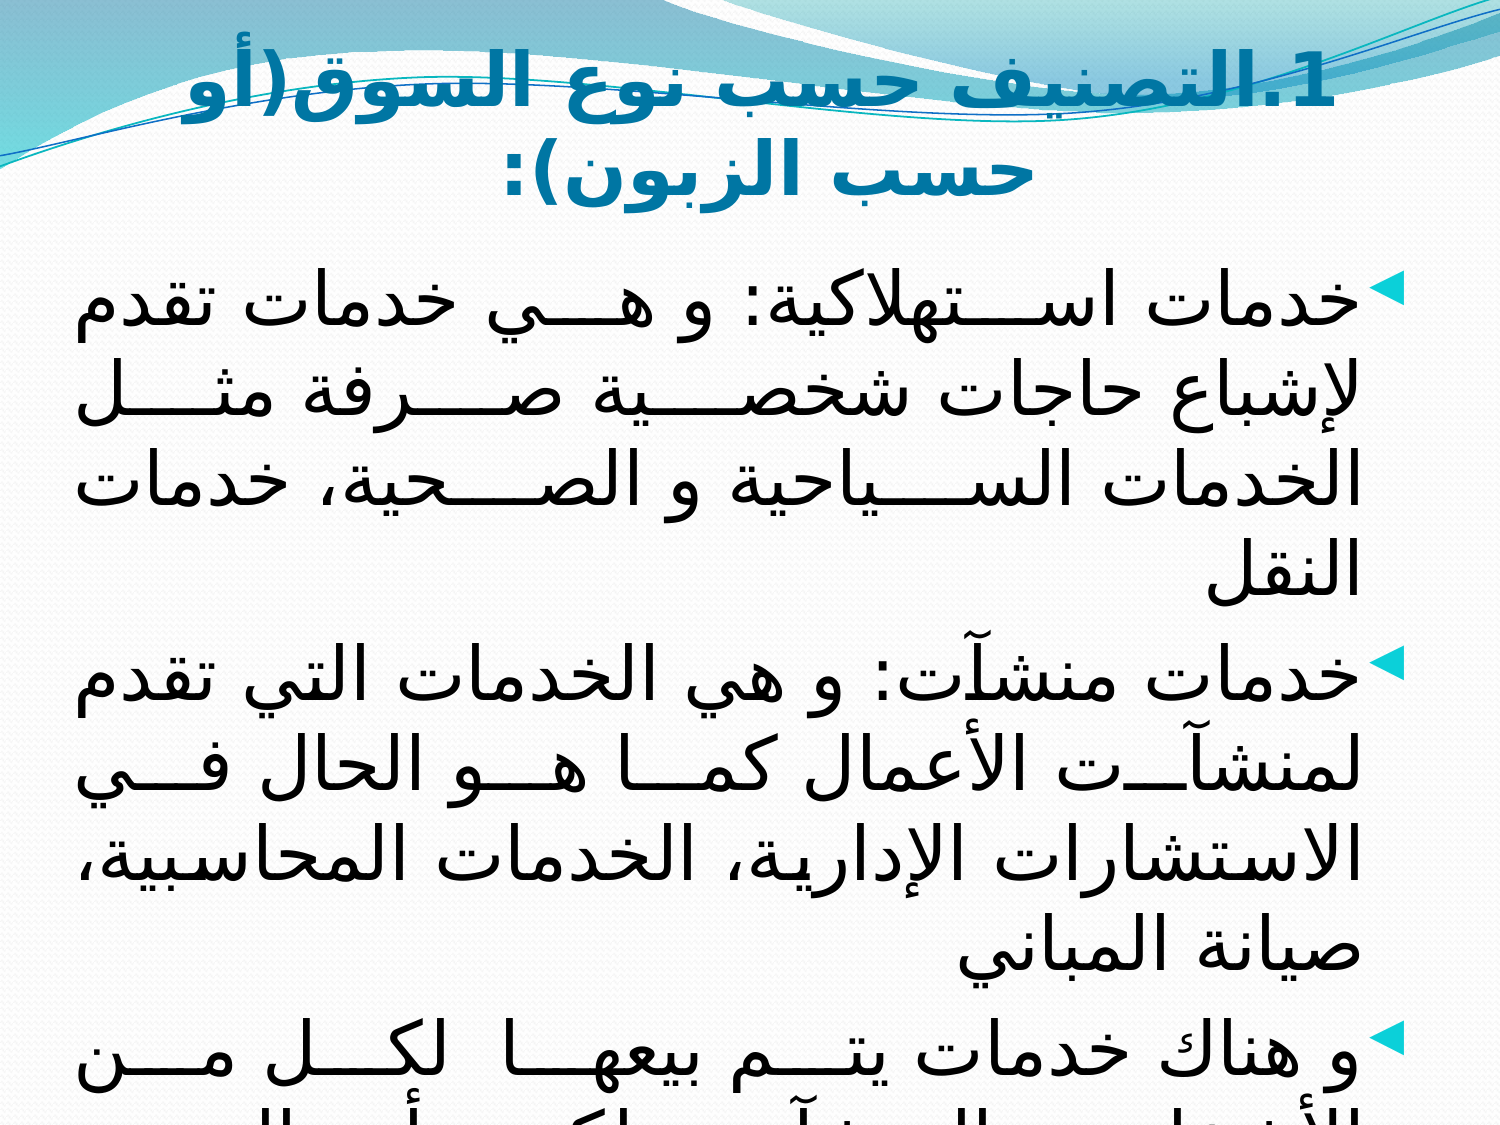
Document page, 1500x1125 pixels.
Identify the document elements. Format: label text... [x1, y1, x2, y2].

list خدمات استهلاكية: و هي خدمات تقدم لإشباع حاجات شخصية صرفة مثل الخدمات السياحية و الصحية، خدمات النقل خدمات منشآت: و هي الخدمات التي تقدم لمنشآت الأعمال كما هو الحال في الاستشارات الإدارية، الخدمات المحاسبية، صيانة المباني و هناك خدمات يتم بيعها لكل من الأشخاص و المنشآت لكن بأساليب و سياسات تسويقية مختلفة. [58, 243, 1425, 1020]
title 1.التصنيف حسب نوع السوق(أو حسب الزبون): [82, 23, 1432, 211]
